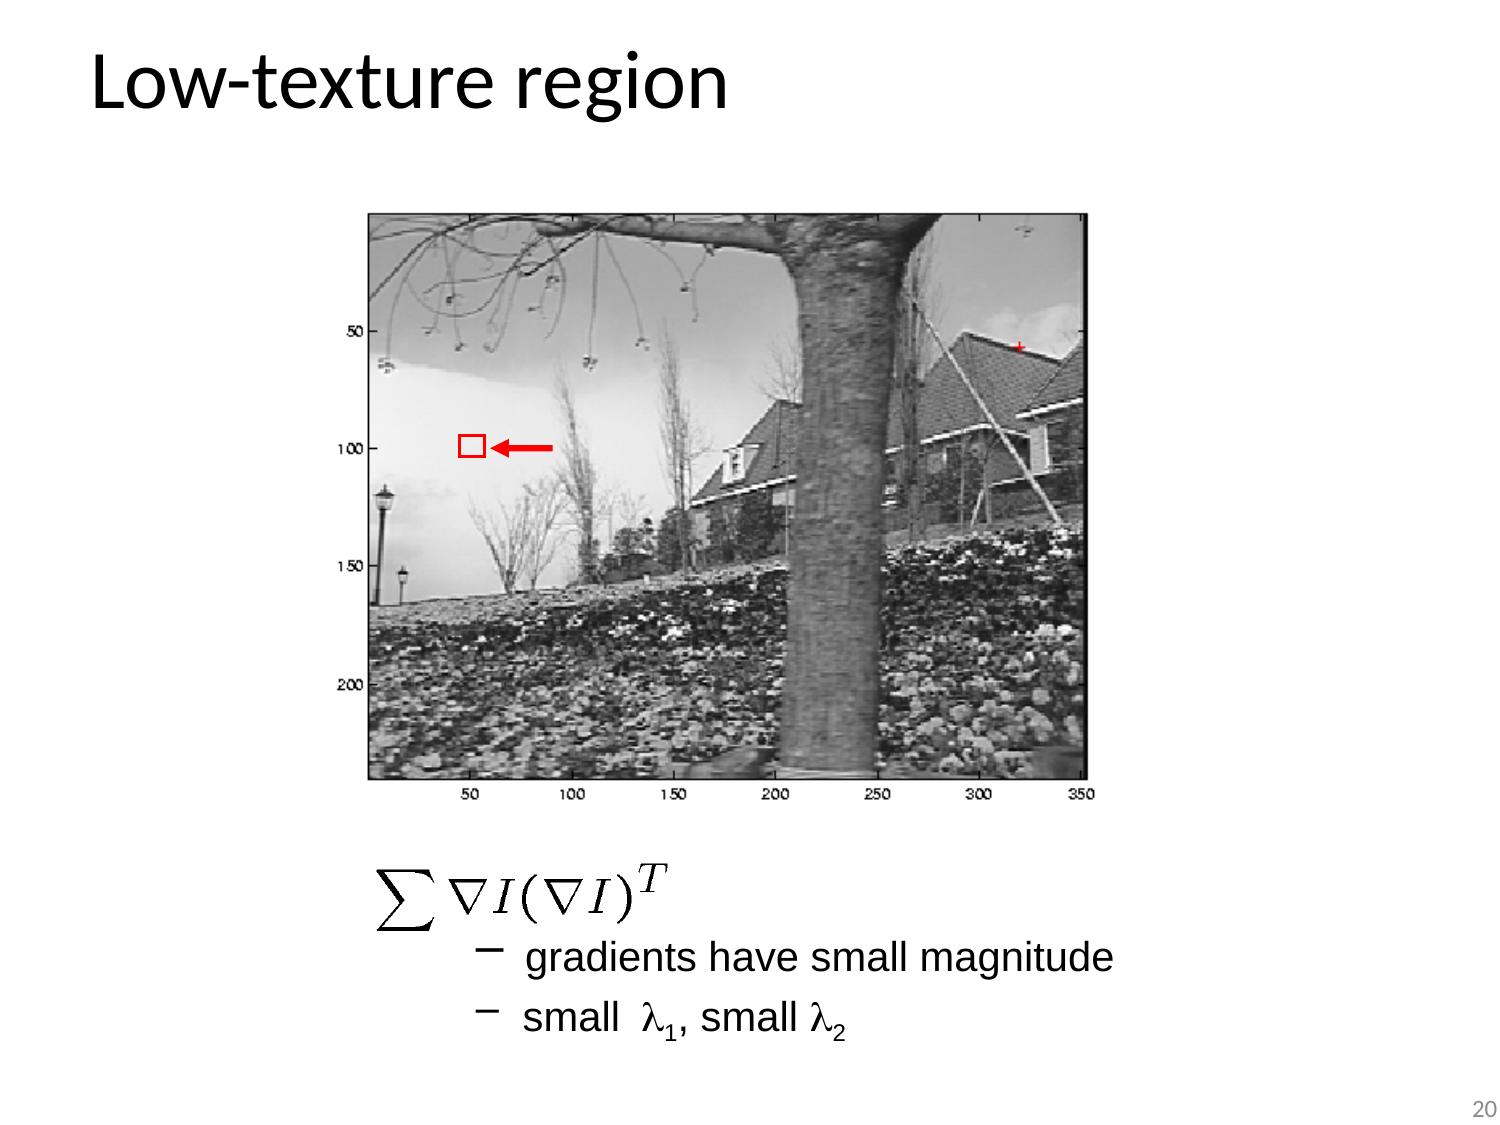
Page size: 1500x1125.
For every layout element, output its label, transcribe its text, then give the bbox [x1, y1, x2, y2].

picture [249, 162, 1176, 857]
text_box gradients have small magnitude small l1, small l2 [460, 920, 1130, 1049]
slide_number 20 [1162, 1077, 1500, 1125]
picture [374, 862, 669, 934]
title Low-texture region [75, 0, 1425, 150]
